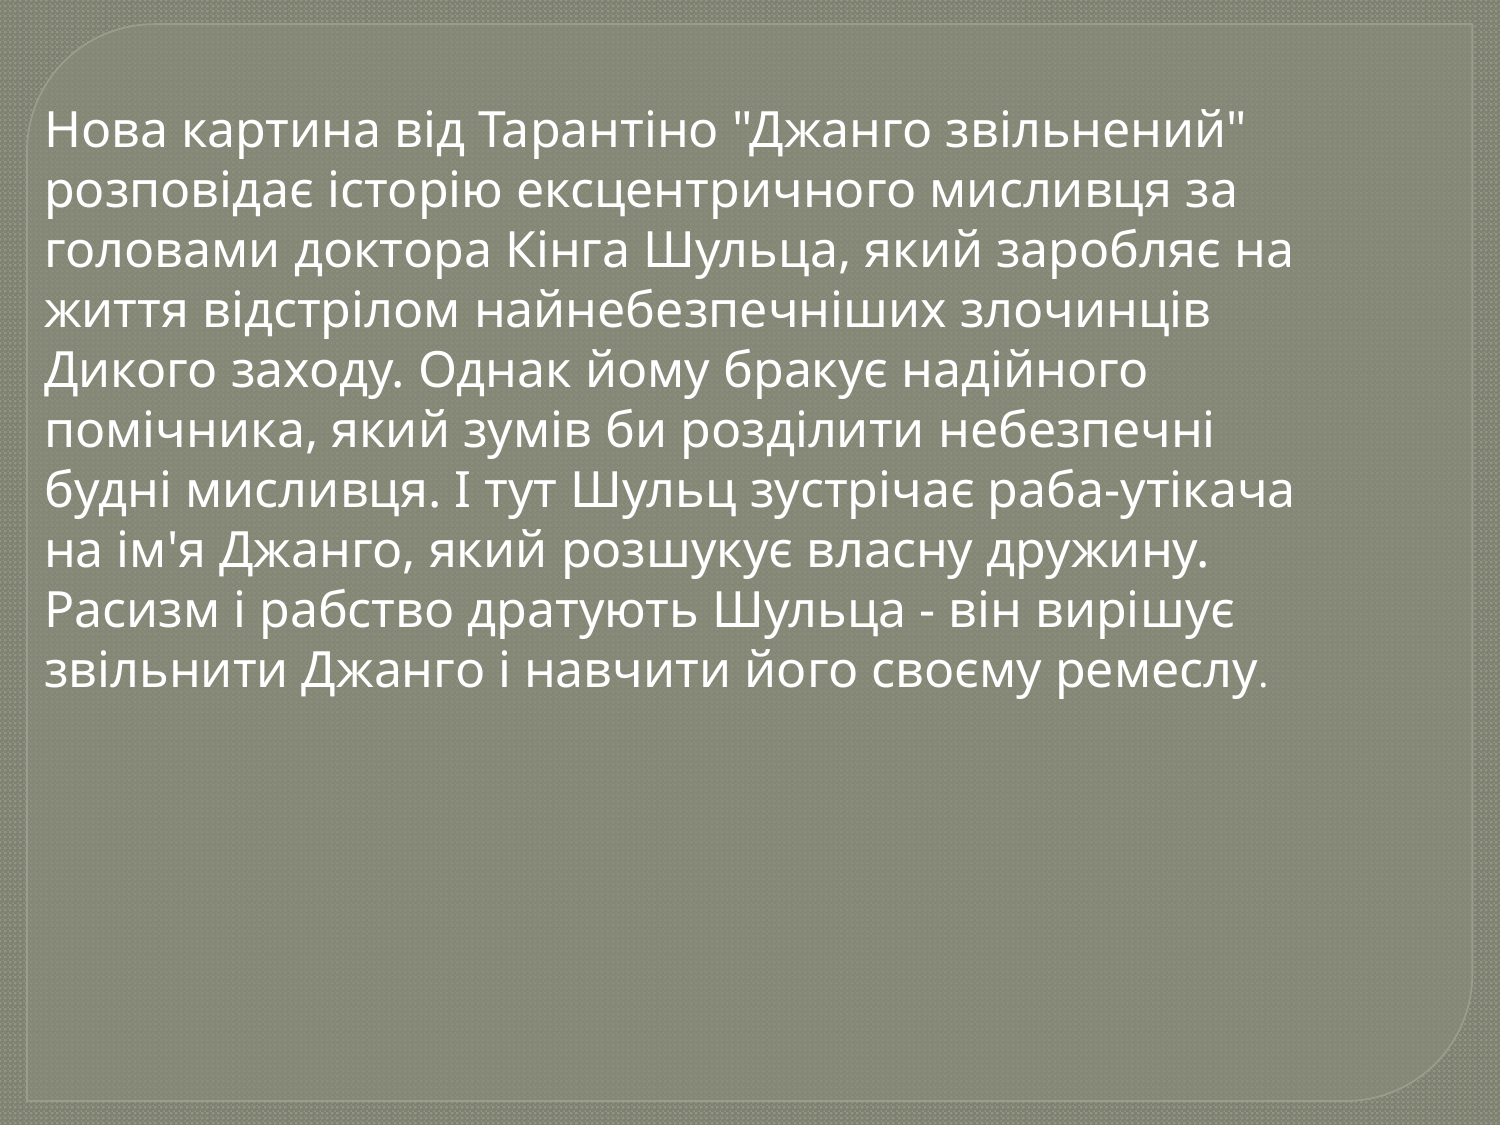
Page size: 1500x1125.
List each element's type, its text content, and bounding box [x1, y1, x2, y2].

text_box Нова картина від Тарантіно "Джанго звільнений" розповідає історію ексцентричного мисливця за головами доктора Кінга Шульца, який заробляє на життя відстрілом найнебезпечніших злочинців Дикого заходу. Однак йому бракує надійного помічника, який зумів би розділити небезпечні будні мисливця. І тут Шульц зустрічає раба-утікача на ім'я Джанго, який розшукує власну дружину. Расизм і рабство дратують Шульца - він вирішує звільнити Джанго і навчити його своєму ремеслу. [29, 89, 1341, 705]
